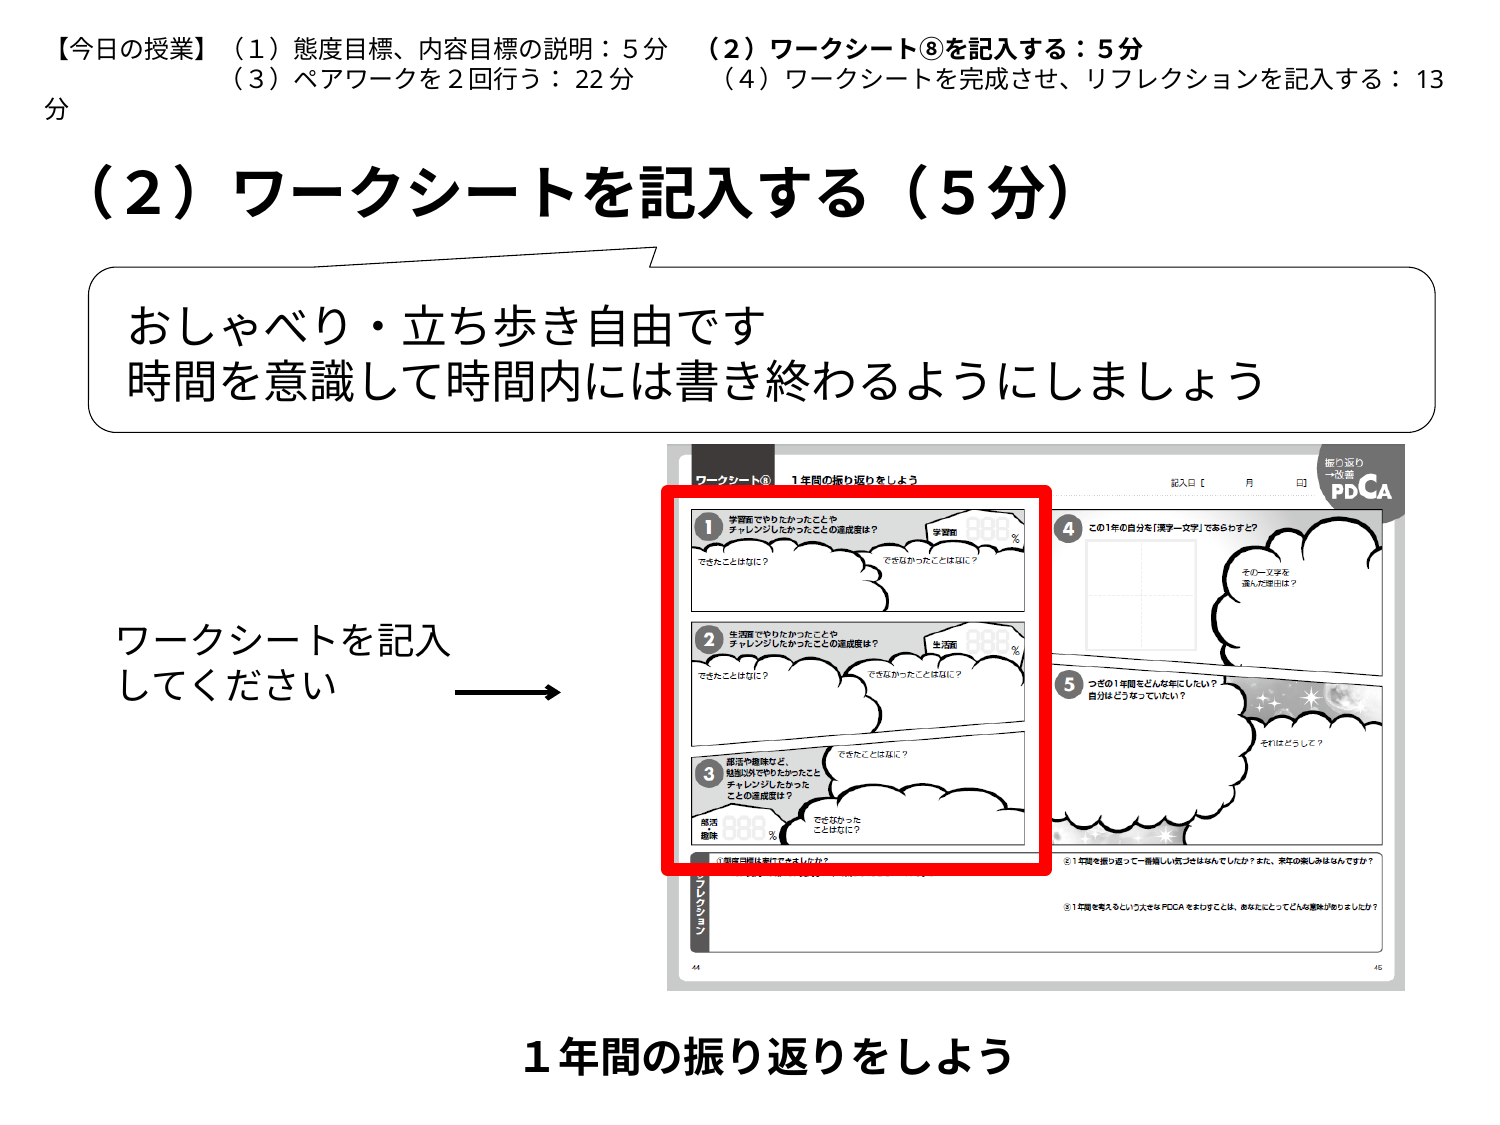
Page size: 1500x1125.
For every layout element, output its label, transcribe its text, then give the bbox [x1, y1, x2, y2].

text_box [86, 244, 1438, 435]
text_box 【今日の授業】（１）態度目標、内容目標の説明：５分 （２）ワークシート⑧を記入する：５分 （３）ペアワークを２回行う：22分 （４）ワークシートを完成させ、リフレクションを記入する：13分 [29, 26, 1489, 131]
text_box １年間の振り返りをしよう [501, 1023, 1105, 1088]
picture [667, 444, 1405, 991]
text_box （２）ワークシートを記入する（５分） [41, 149, 1500, 234]
text_box ワークシートを記入してください [100, 609, 491, 715]
